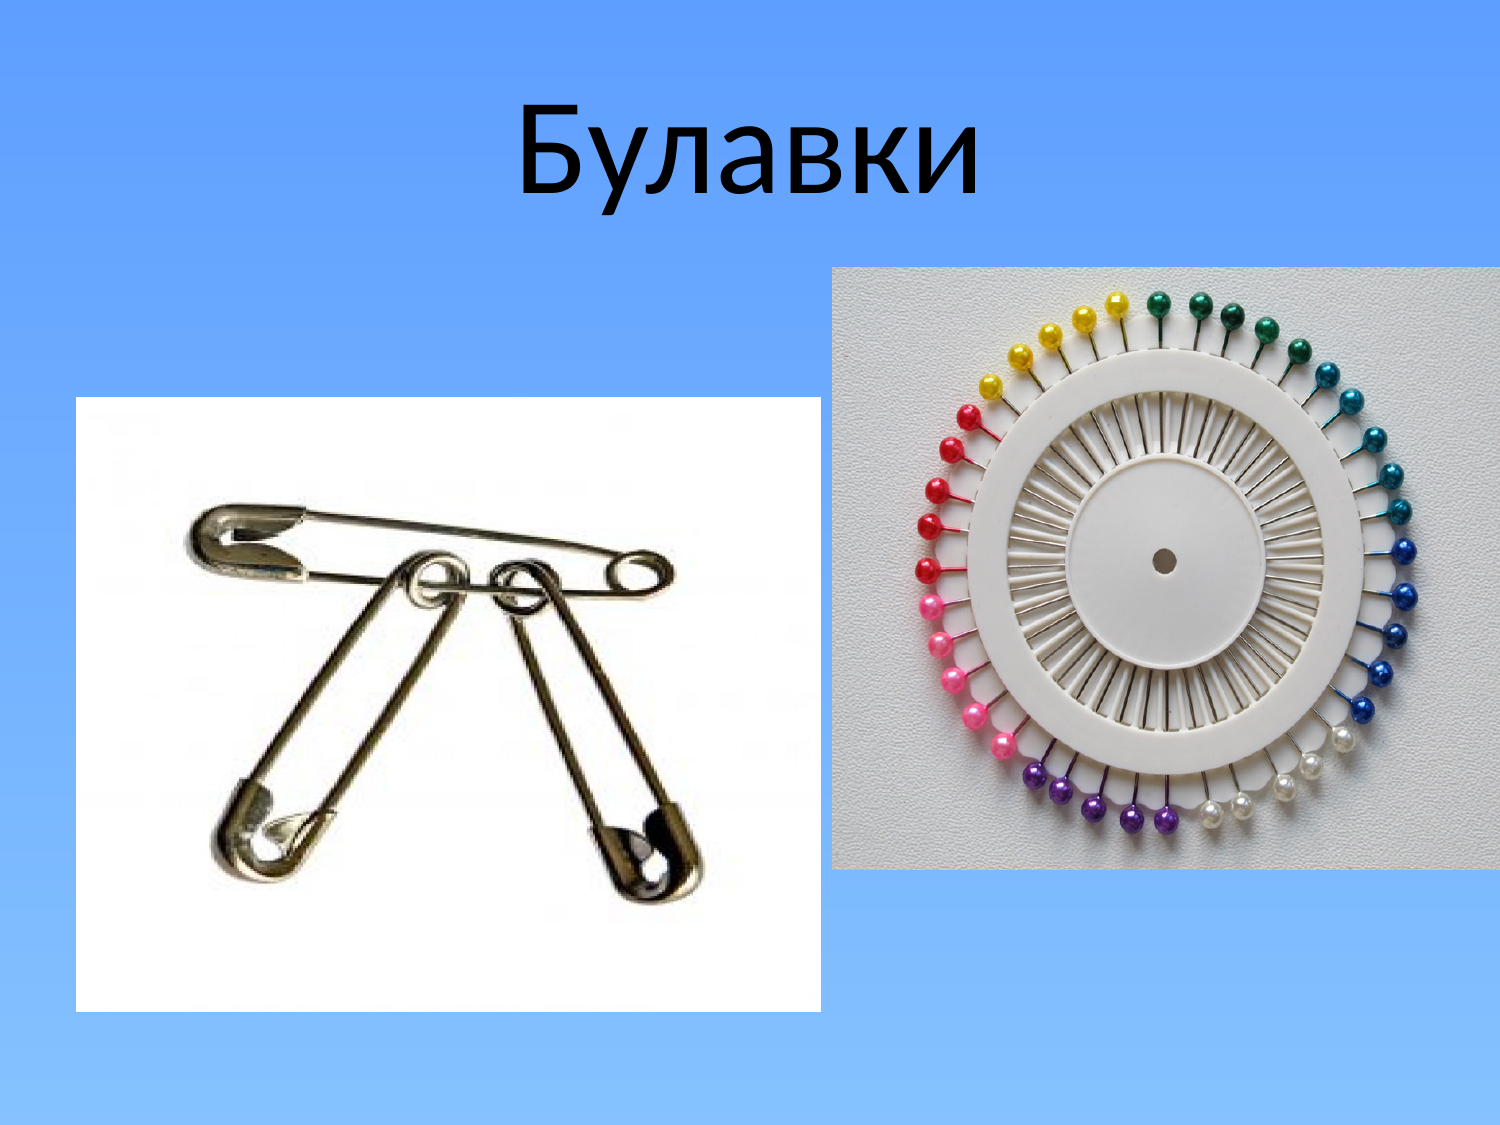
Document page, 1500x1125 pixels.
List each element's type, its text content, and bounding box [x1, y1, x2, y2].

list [76, 396, 822, 1012]
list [832, 266, 1500, 870]
title Булавки [75, 45, 1425, 233]
